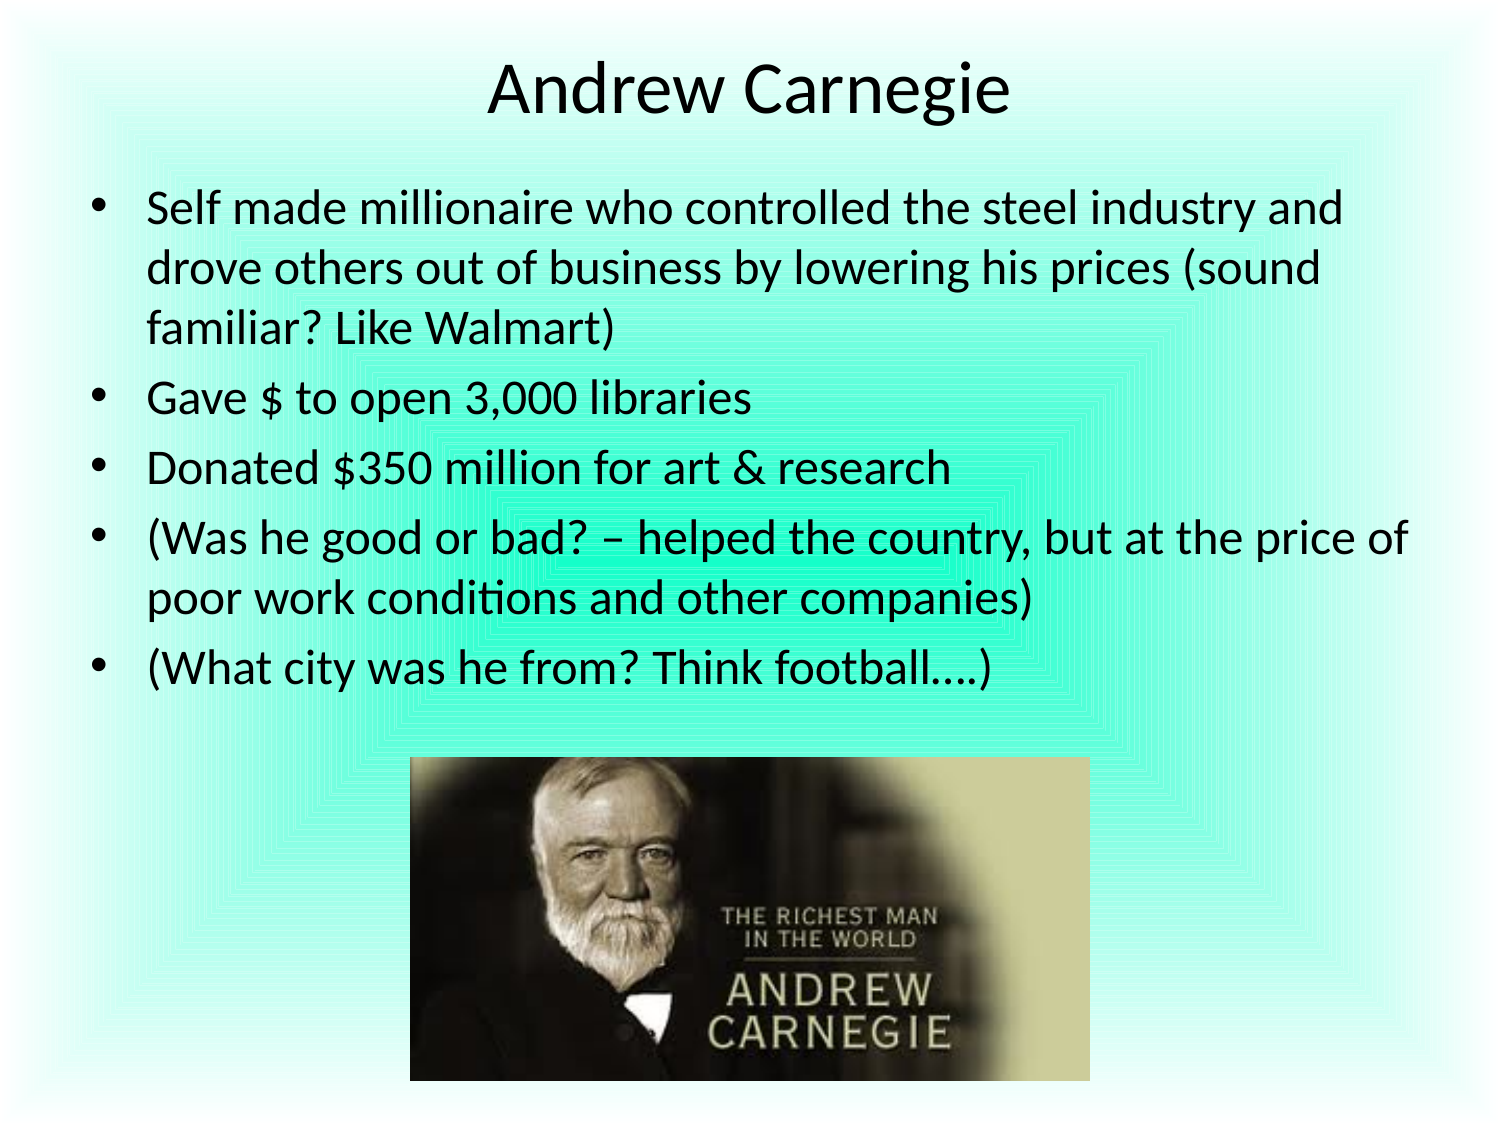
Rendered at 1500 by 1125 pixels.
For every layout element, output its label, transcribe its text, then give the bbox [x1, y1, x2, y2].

picture [410, 757, 1090, 1081]
title Andrew Carnegie [75, 0, 1425, 166]
list Self made millionaire who controlled the steel industry and drove others out of business by lowering his prices (sound familiar? Like Walmart) Gave $ to open 3,000 libraries Donated $350 million for art & research (Was he good or bad? – helped the country, but at the price of poor work conditions and other companies) (What city was he from? Think football….) [75, 166, 1425, 1005]
